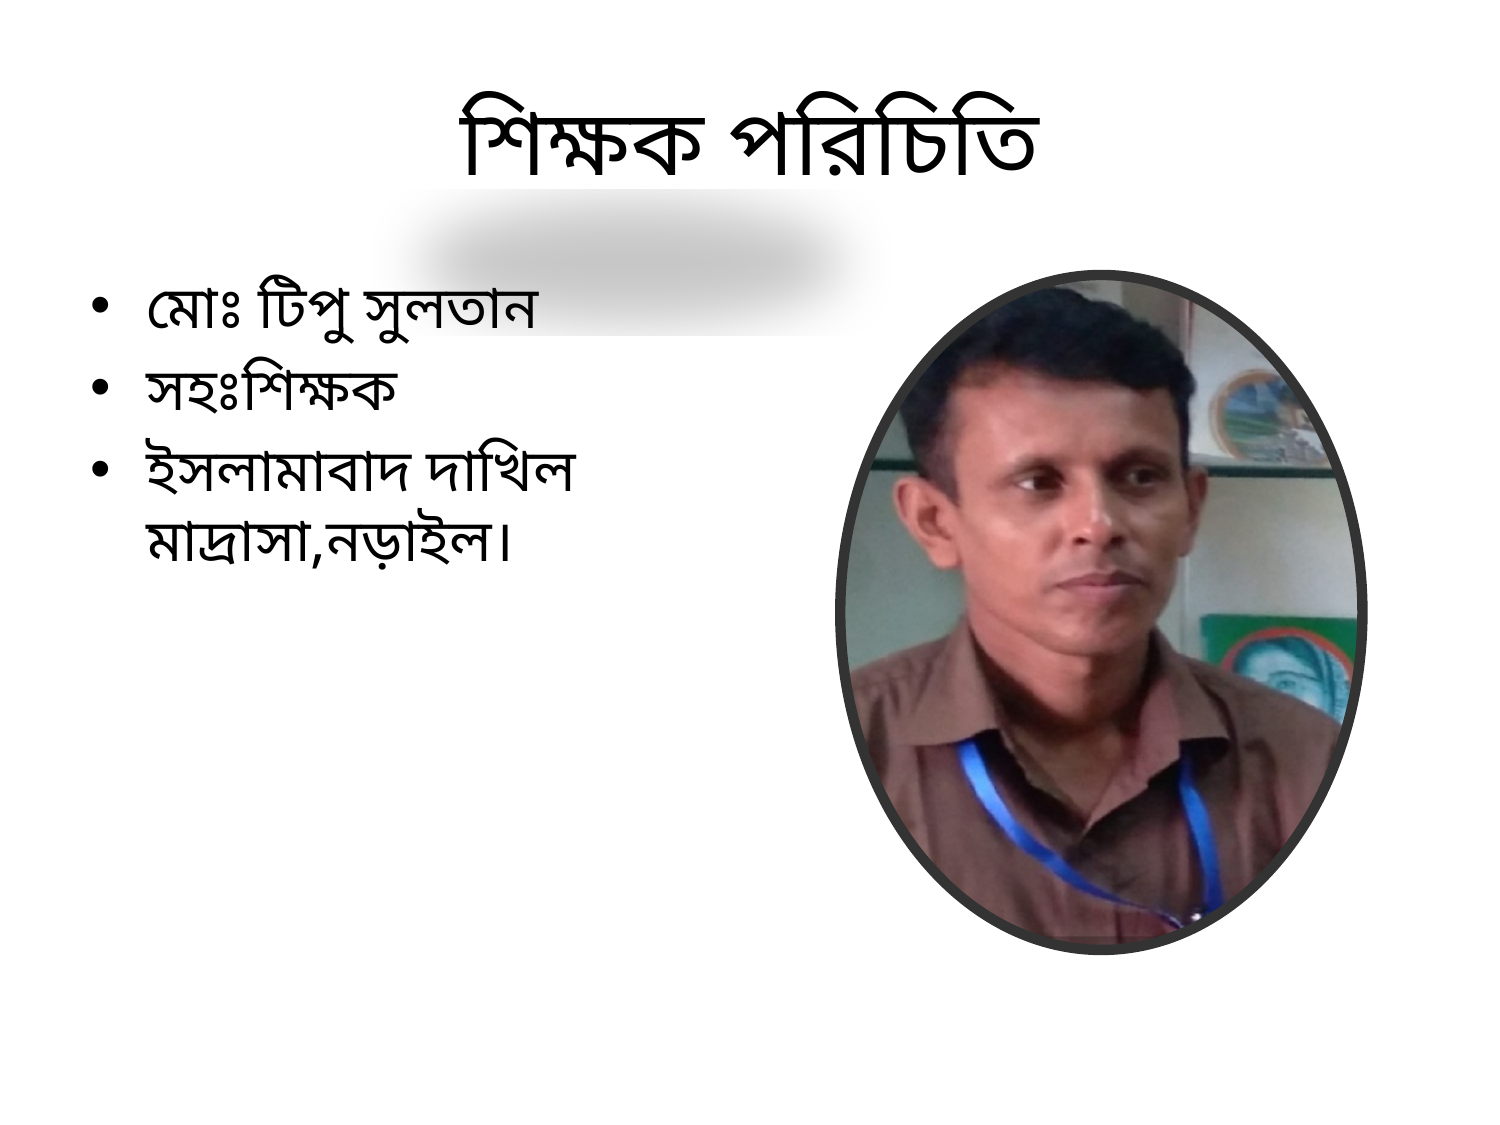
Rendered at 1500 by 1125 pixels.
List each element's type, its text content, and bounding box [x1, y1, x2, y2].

title শিক্ষক পরিচিতি [75, 45, 1425, 233]
list মোঃ টিপু সুলতান সহঃশিক্ষক ইসলামাবাদ দাখিল মাদ্রাসা,নড়াইল। [75, 262, 738, 1005]
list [839, 274, 1363, 951]
